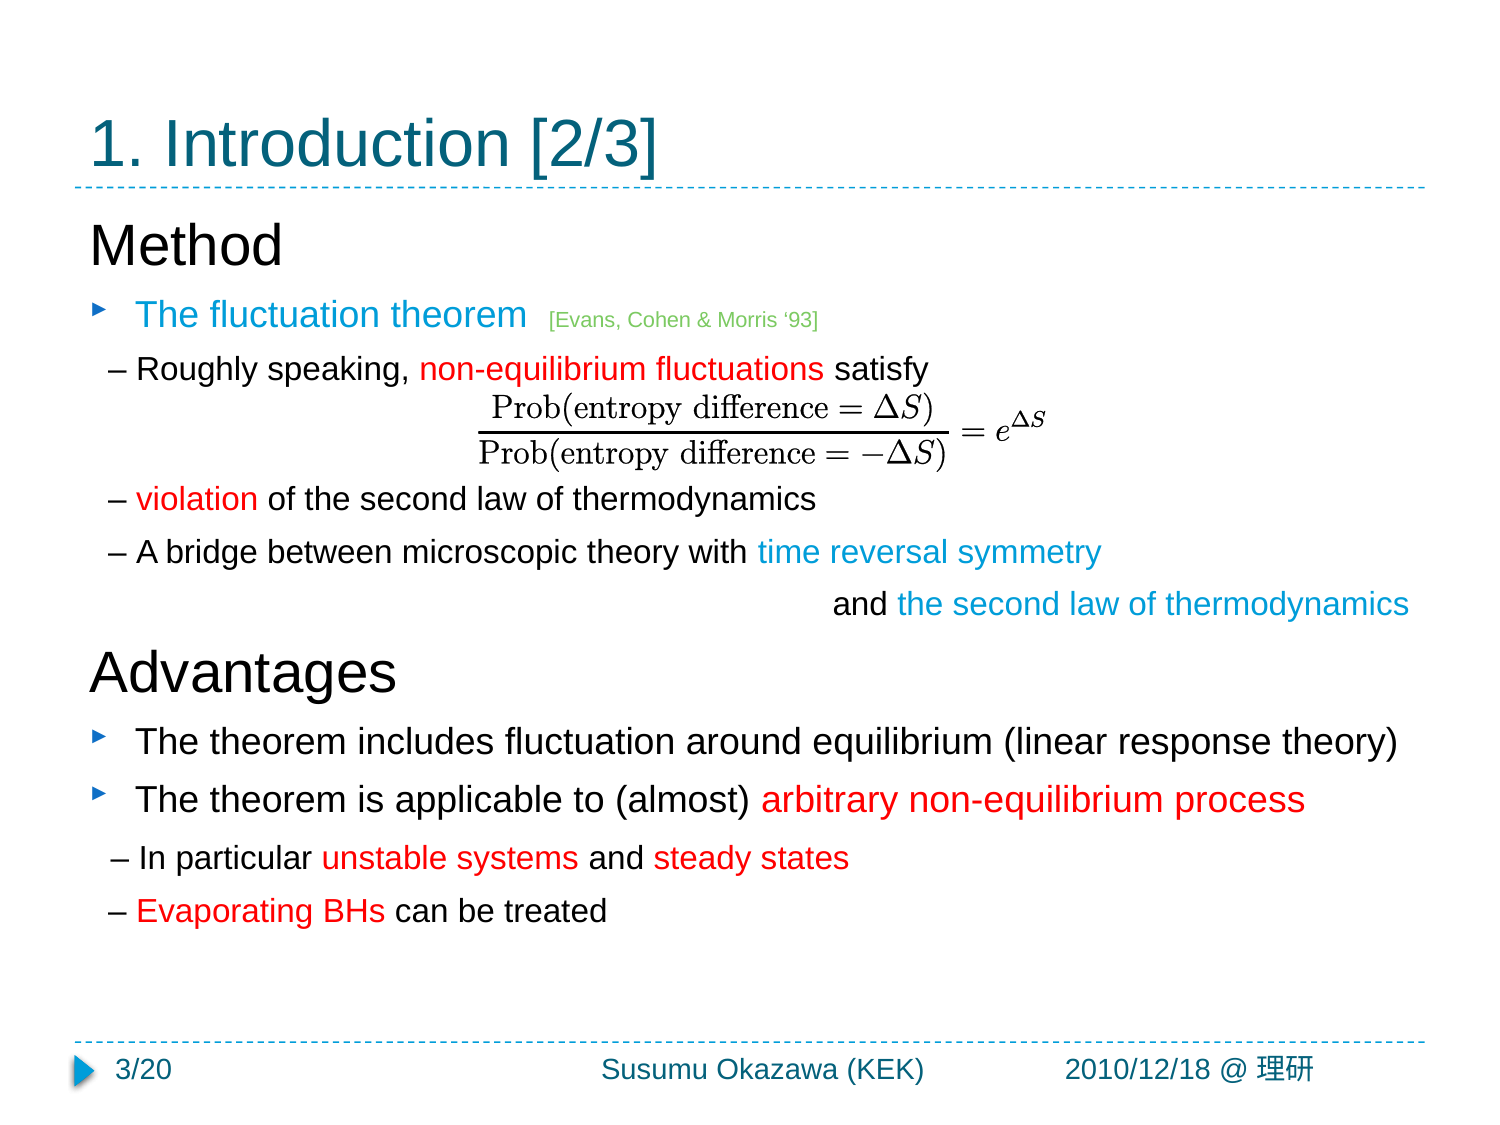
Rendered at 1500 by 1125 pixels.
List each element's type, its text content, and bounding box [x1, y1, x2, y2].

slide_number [1051, 1042, 1426, 1103]
slide_number 2/20 [100, 1042, 426, 1103]
footer Susumu Okazawa (KEK) [475, 1042, 1051, 1103]
picture [478, 392, 1046, 473]
text_box Method The fluctuation theorem [Evans, Cohen & Morris ‘93] – Roughly speaking, non-equilibrium fluctuations satisfy – violation of the second law of thermodynamics – A bridge between microscopic theory with time reversal symmetry and the second law of thermodynamics Advantages The theorem includes fluctuation around equilibrium (linear response theory) The theorem is applicable to (almost) arbitrary non-equilibrium process – In particular unstable systems and steady states – Evaporating BHs can be treated [74, 199, 1425, 1010]
title 1. Introduction [2/3] [75, 37, 1425, 188]
